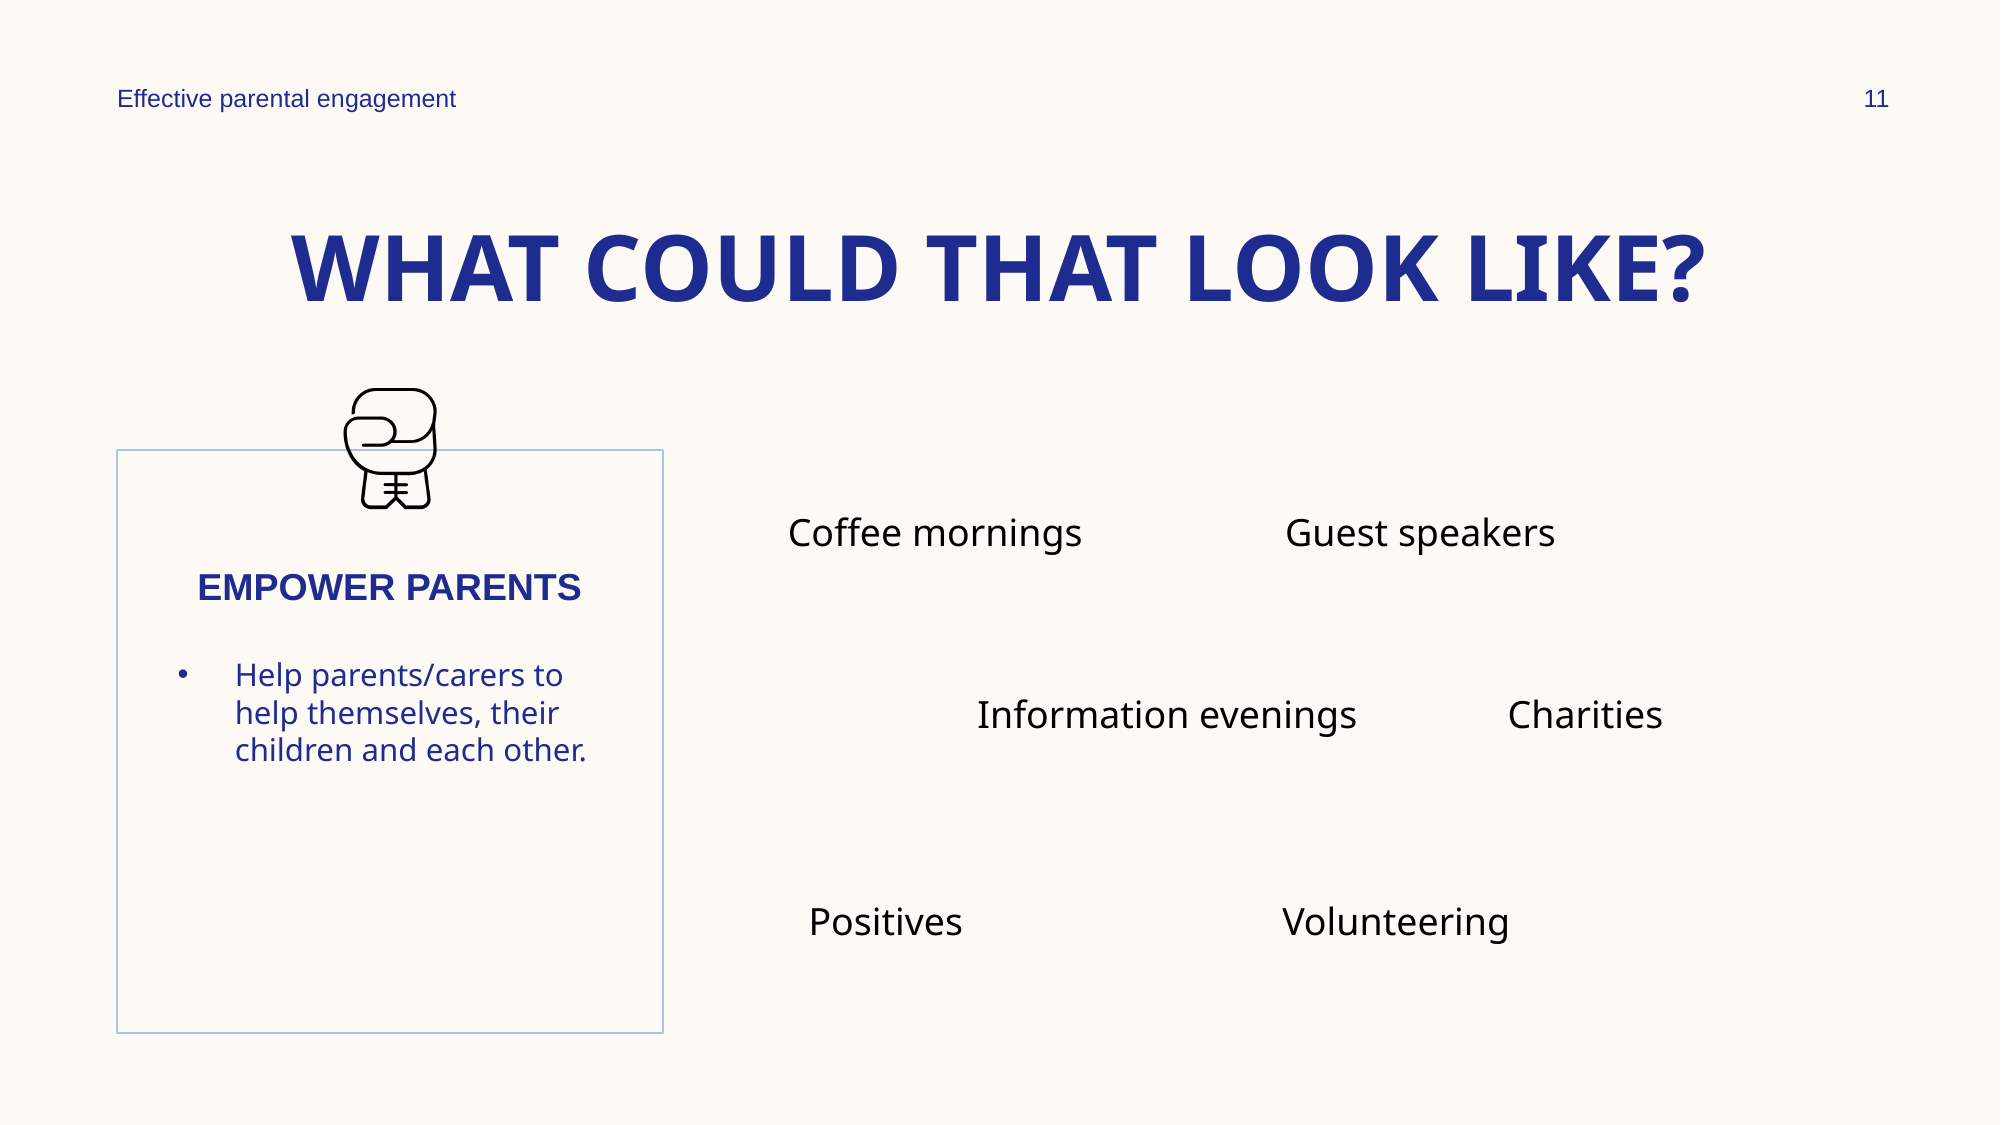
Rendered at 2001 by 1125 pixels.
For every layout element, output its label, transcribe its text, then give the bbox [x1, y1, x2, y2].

list Help parents/carers to help themselves, their children and each other. [162, 648, 618, 1010]
title What could that look like? [124, 202, 1875, 329]
footer Effective parental engagement [101, 75, 627, 120]
list Empower parents [116, 449, 664, 1034]
picture [313, 370, 467, 524]
text_box Information evenings [962, 683, 1395, 744]
slide_number 11 [1795, 75, 1958, 120]
text_box Guest speakers [1270, 501, 1682, 562]
text_box Positives [793, 891, 1245, 951]
text_box Charities [1492, 683, 1715, 744]
text_box Volunteering [1267, 891, 1719, 951]
text_box Coffee mornings [773, 501, 1104, 562]
